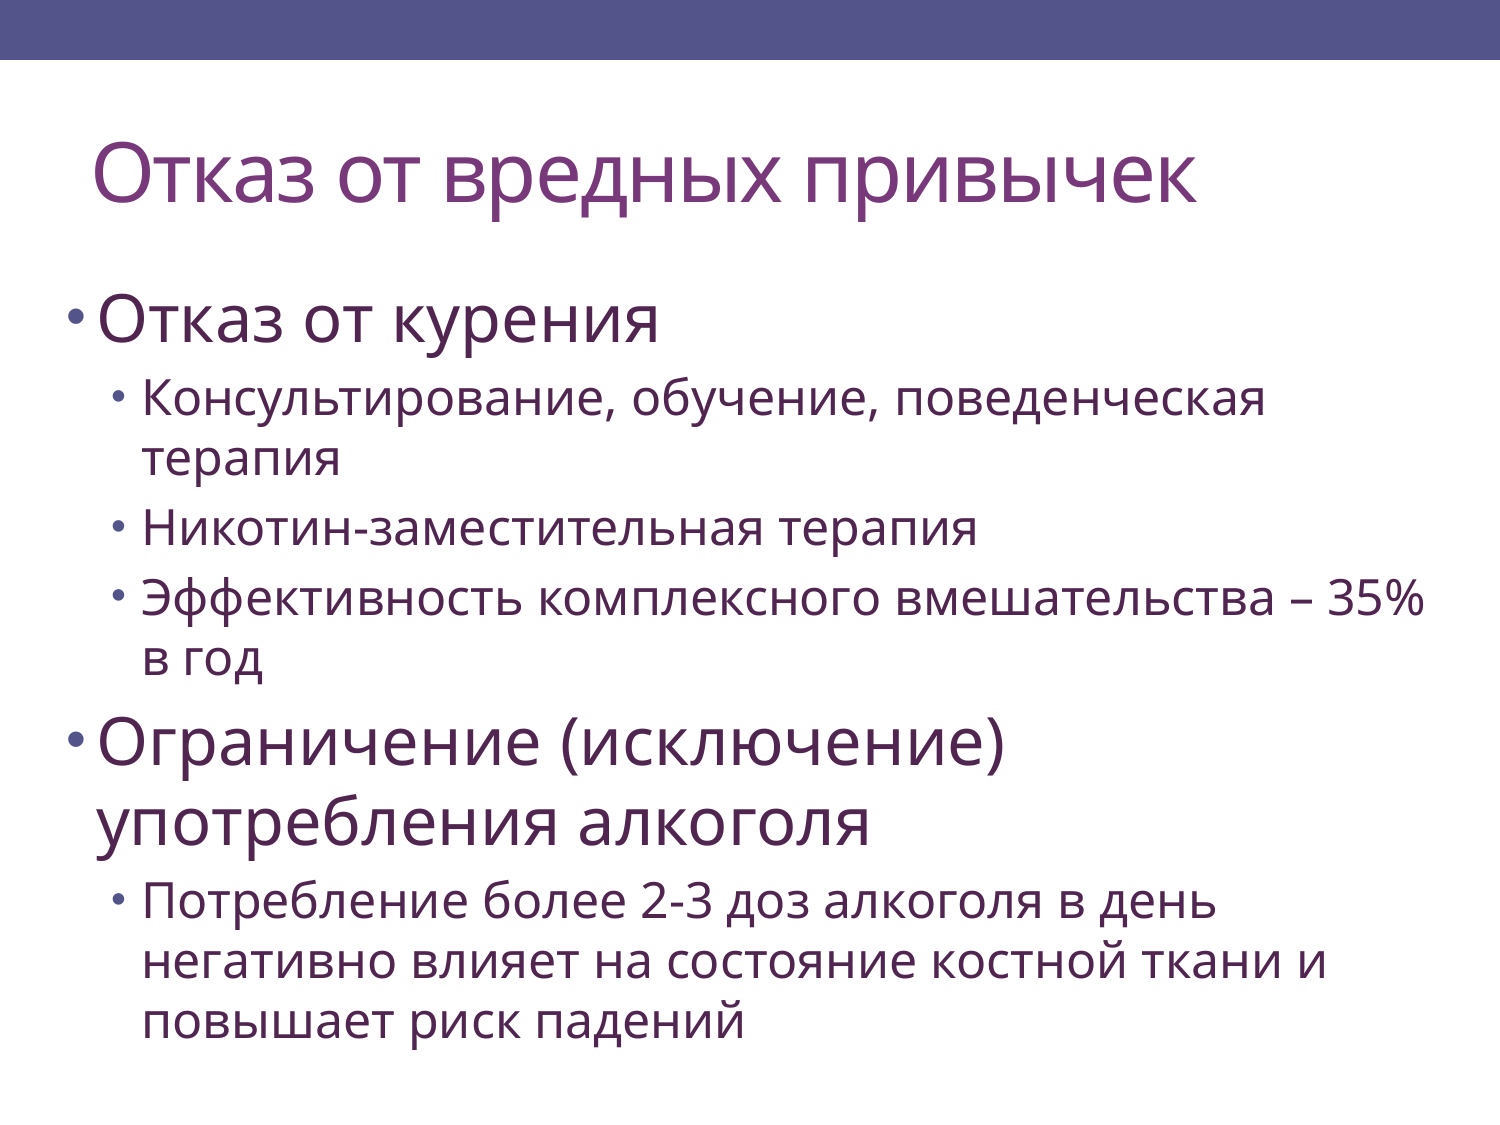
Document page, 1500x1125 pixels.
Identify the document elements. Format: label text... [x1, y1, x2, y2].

title Отказ от вредных привычек [75, 87, 1425, 250]
list Отказ от курения Консультирование, обучение, поведенческая терапия Никотин-заместительная терапия Эффективность комплексного вмешательства – 35% в год Ограничение (исключение) употребления алкоголя Потребление более 2-3 доз алкоголя в день негативно влияет на состояние костной ткани и повышает риск падений [51, 267, 1461, 1104]
